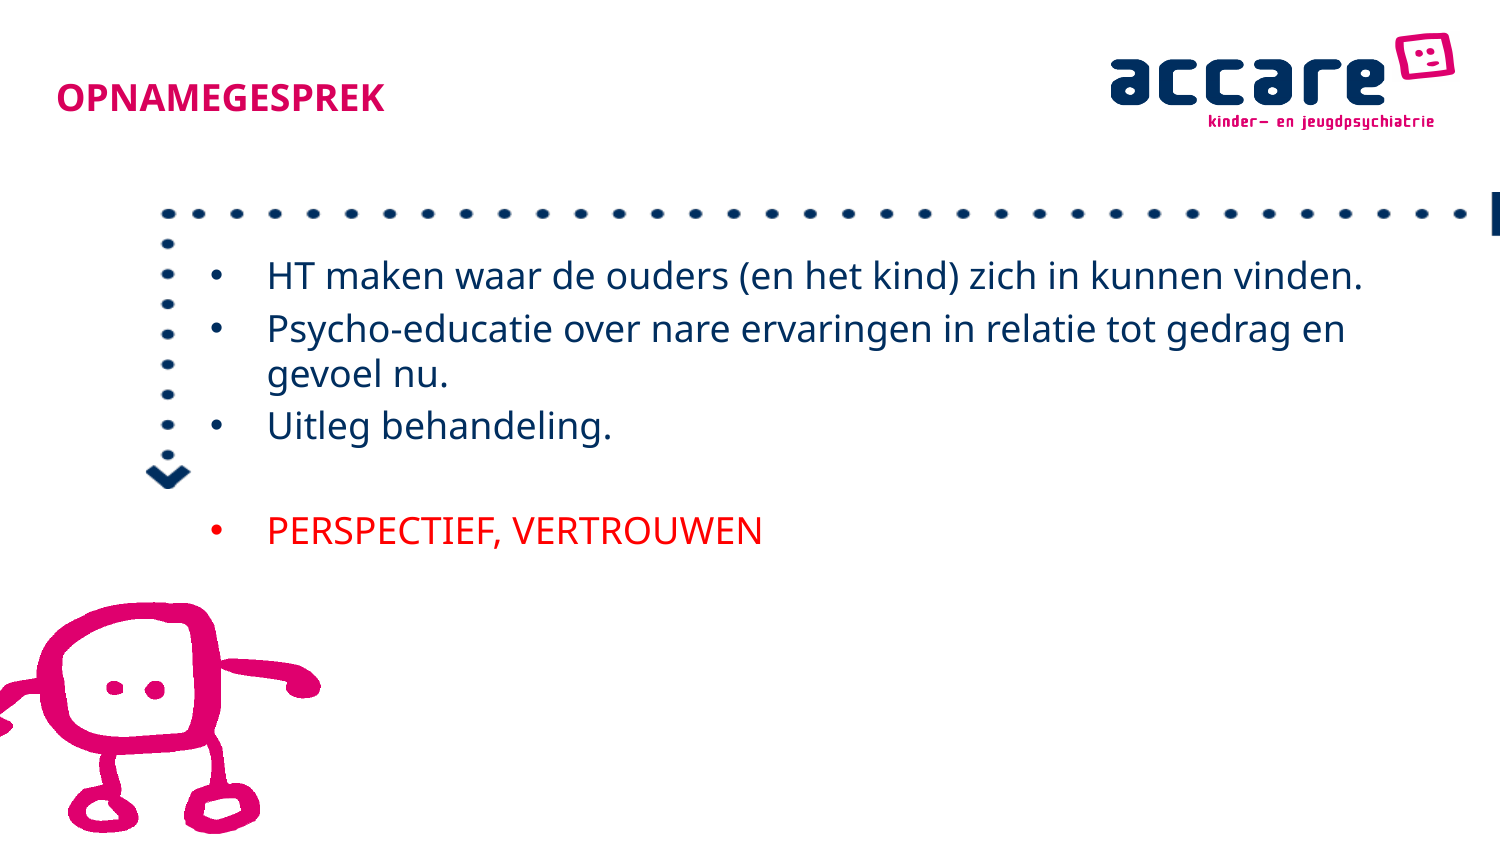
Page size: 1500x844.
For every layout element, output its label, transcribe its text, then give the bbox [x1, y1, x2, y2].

list HT maken waar de ouders (en het kind) zich in kunnen vinden. Psycho-educatie over nare ervaringen in relatie tot gedrag en gevoel nu. Uitleg behandeling. PERSPECTIEF, VERTROUWEN [195, 244, 1460, 719]
picture [1111, 31, 1460, 130]
picture [0, 497, 348, 844]
title Opnamegesprek [40, 66, 1222, 129]
